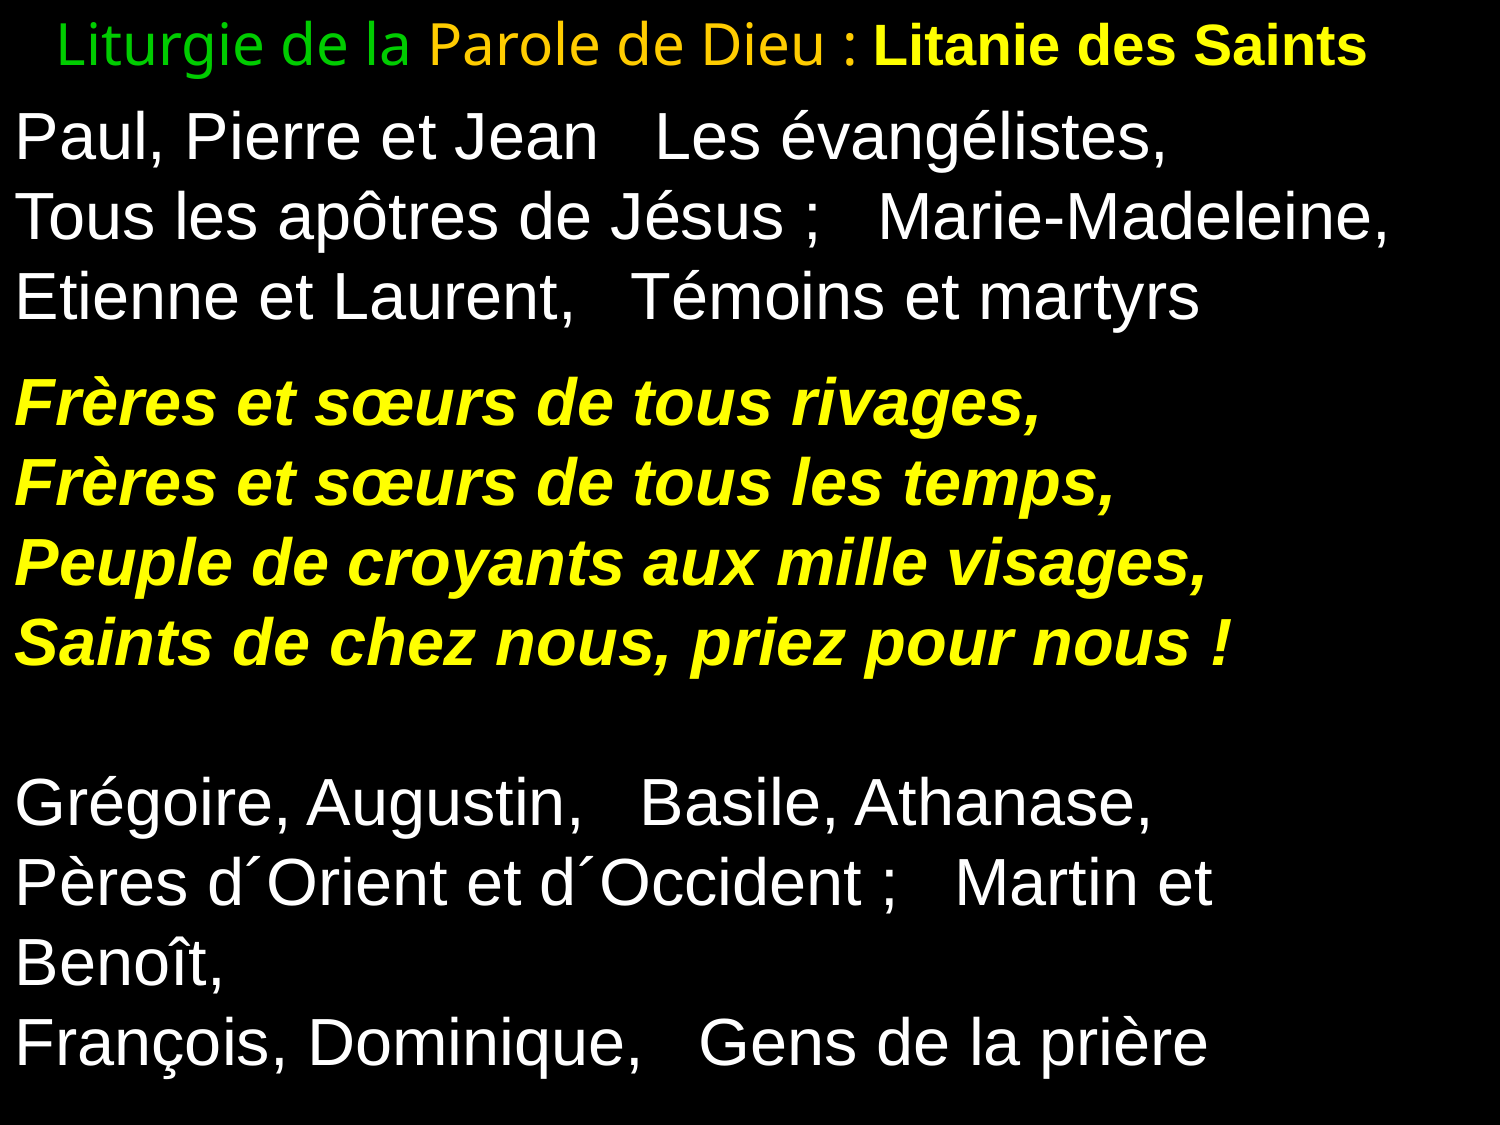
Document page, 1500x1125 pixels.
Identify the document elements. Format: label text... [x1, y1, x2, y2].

text_box Paul, Pierre et Jean Les évangélistes, Tous les apôtres de Jésus ; Marie-Madeleine, Etienne et Laurent, Témoins et martyrs Frères et sœurs de tous rivages, Frères et sœurs de tous les temps, Peuple de croyants aux mille visages, Saints de chez nous, priez pour nous ! Grégoire, Augustin, Basile, Athanase, Pères d´Orient et d´Occident ; Martin et Benoît, François, Dominique, Gens de la prière [0, 85, 1459, 1087]
text_box Liturgie de la Parole de Dieu : Litanie des Saints [41, 0, 1447, 85]
